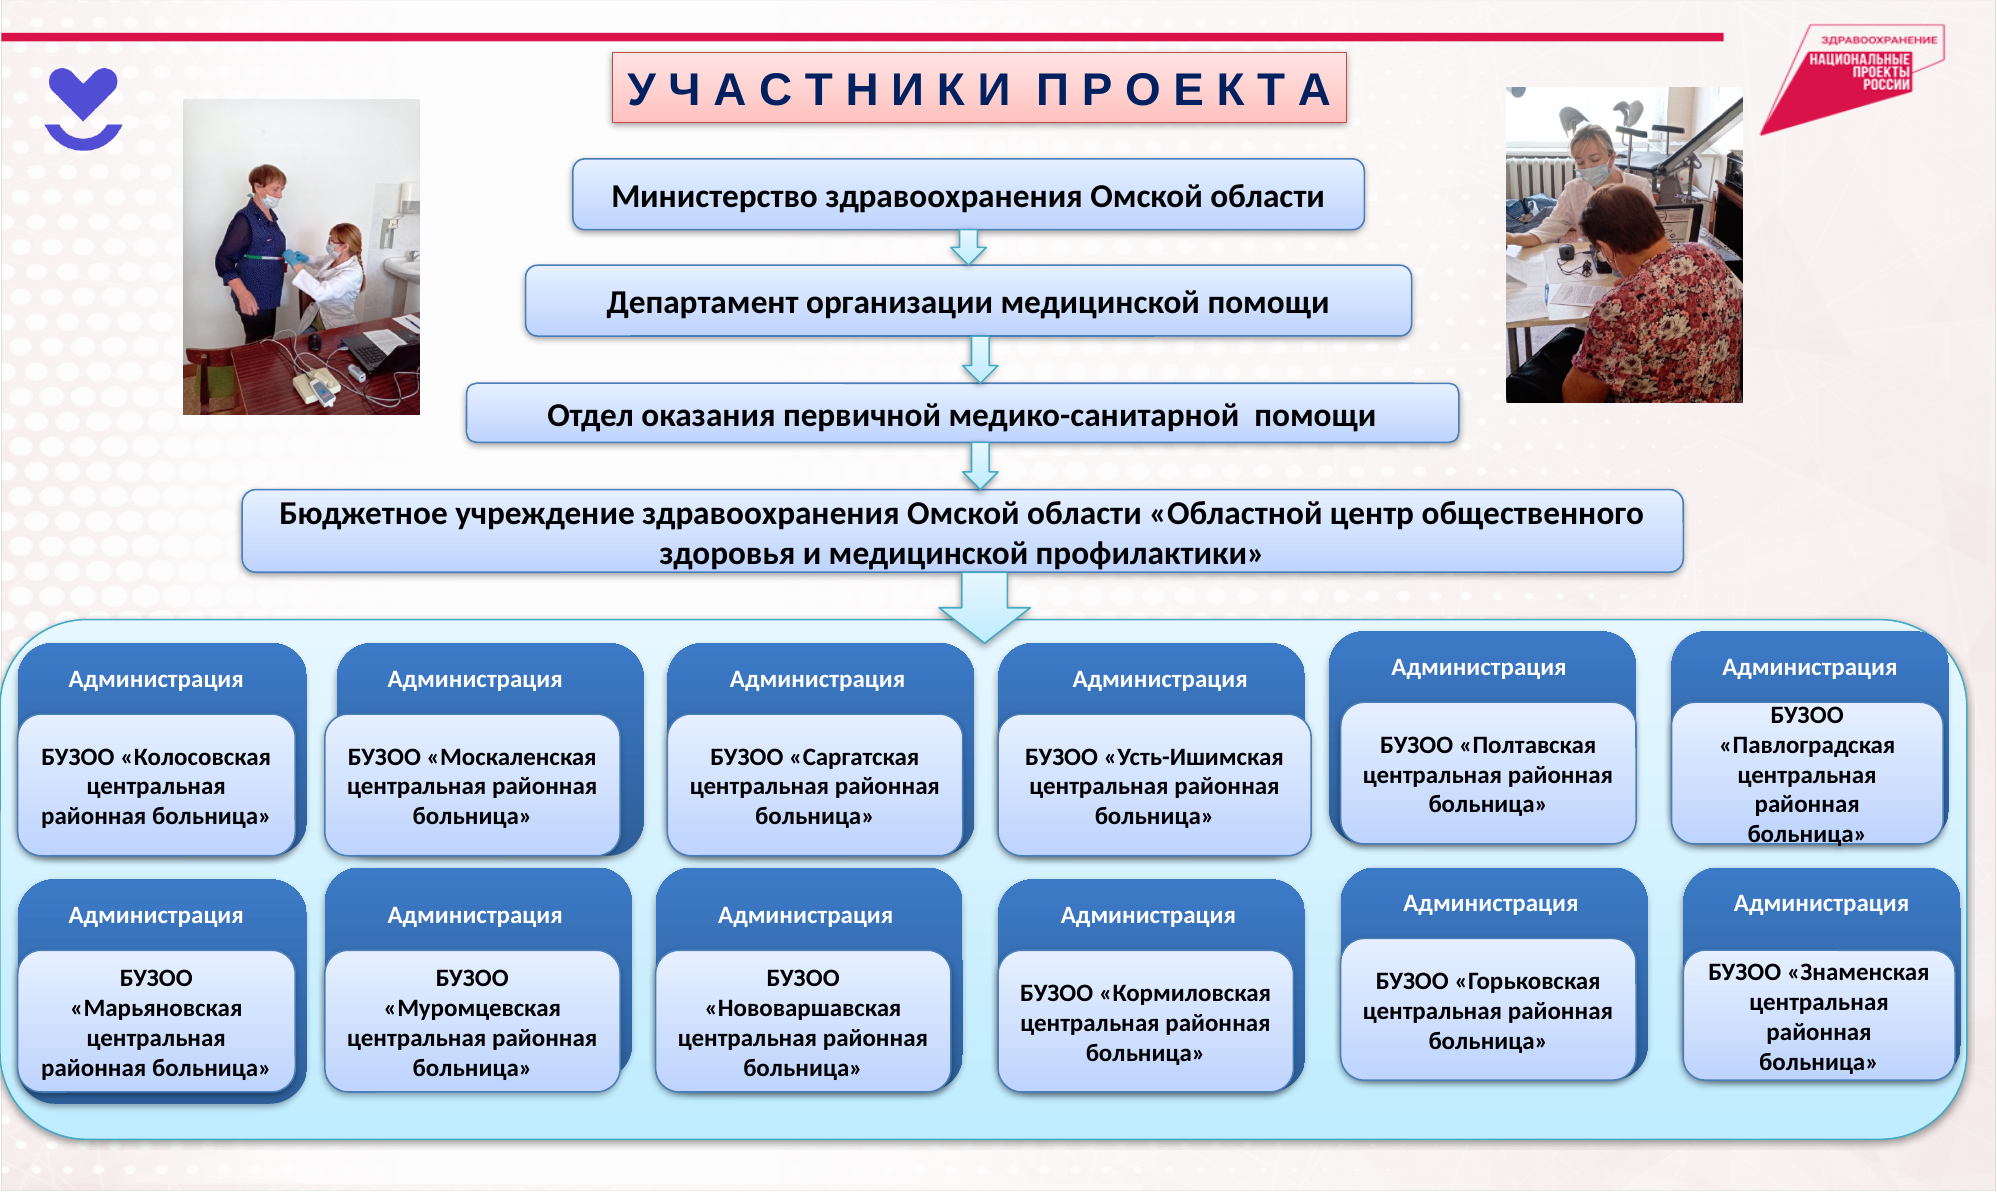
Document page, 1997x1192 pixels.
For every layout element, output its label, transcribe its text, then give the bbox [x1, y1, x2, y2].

text_box БУЗОО «Саргатская центральная районная больница» [666, 713, 964, 857]
text_box Администрация [372, 655, 579, 700]
text_box Департамент организации медицинской помощи [524, 264, 1413, 337]
text_box У Ч А С Т Н И К И П Р О Е К Т А [612, 52, 1347, 123]
text_box БУЗОО «Кормиловская центральная районная больница» [997, 949, 1295, 1093]
text_box Администрация [1045, 891, 1252, 936]
text_box Администрация [703, 891, 909, 936]
text_box БУЗОО «Колосовская центральная районная больница» [16, 713, 297, 857]
text_box Администрация [1388, 879, 1594, 925]
text_box [1671, 631, 1949, 728]
text_box БУЗОО «Нововаршавская центральная районная больница» [654, 949, 952, 1093]
text_box [938, 571, 1032, 644]
text_box БУЗОО «Полтавская центральная районная больница» [1339, 701, 1637, 845]
text_box Бюджетное учреждение здравоохранения Омской области «Областной центр общественного здоровья и медицинской профилактики» [241, 488, 1685, 574]
text_box Администрация [715, 655, 921, 700]
text_box [998, 879, 1306, 1082]
text_box БУЗОО «Горьковская центральная районная больница» [1339, 937, 1637, 1081]
text_box [950, 228, 987, 266]
text_box БУЗОО «Муромцевская центральная районная больница» [324, 949, 621, 1093]
picture [0, 0, 1997, 1192]
text_box Отдел оказания первичной медико-санитарной помощи [465, 382, 1460, 444]
text_box [17, 879, 308, 1104]
text_box Администрация [1376, 643, 1583, 688]
text_box Администрация [53, 655, 260, 700]
text_box Администрация [372, 891, 579, 936]
text_box БУЗОО «Павлоградская центральная районная больница» [1670, 701, 1944, 845]
text_box Администрация [1057, 655, 1264, 700]
text_box [1328, 631, 1637, 830]
text_box [1683, 867, 1961, 976]
text_box [961, 441, 999, 491]
text_box БУЗОО «Знаменская центральная районная больница» [1682, 949, 1956, 1081]
text_box [655, 867, 963, 1076]
text_box [1340, 867, 1648, 1070]
text_box [998, 643, 1306, 722]
text_box [324, 867, 633, 1068]
text_box [0, 618, 1968, 1141]
text_box [17, 643, 308, 843]
text_box БУЗОО «Москаленская центральная районная больница» [324, 713, 621, 857]
text_box [336, 643, 644, 855]
text_box БУЗОО «Марьяновская центральная районная больница» [16, 949, 297, 1093]
text_box [961, 335, 999, 384]
text_box Администрация [1707, 643, 1913, 688]
text_box [667, 643, 975, 844]
text_box БУЗОО «Усть-Ишимская центральная районная больница» [997, 713, 1312, 857]
text_box Администрация [53, 891, 260, 936]
text_box Министерство здравоохранения Омской области [572, 158, 1366, 231]
text_box Администрация [1719, 879, 1925, 925]
